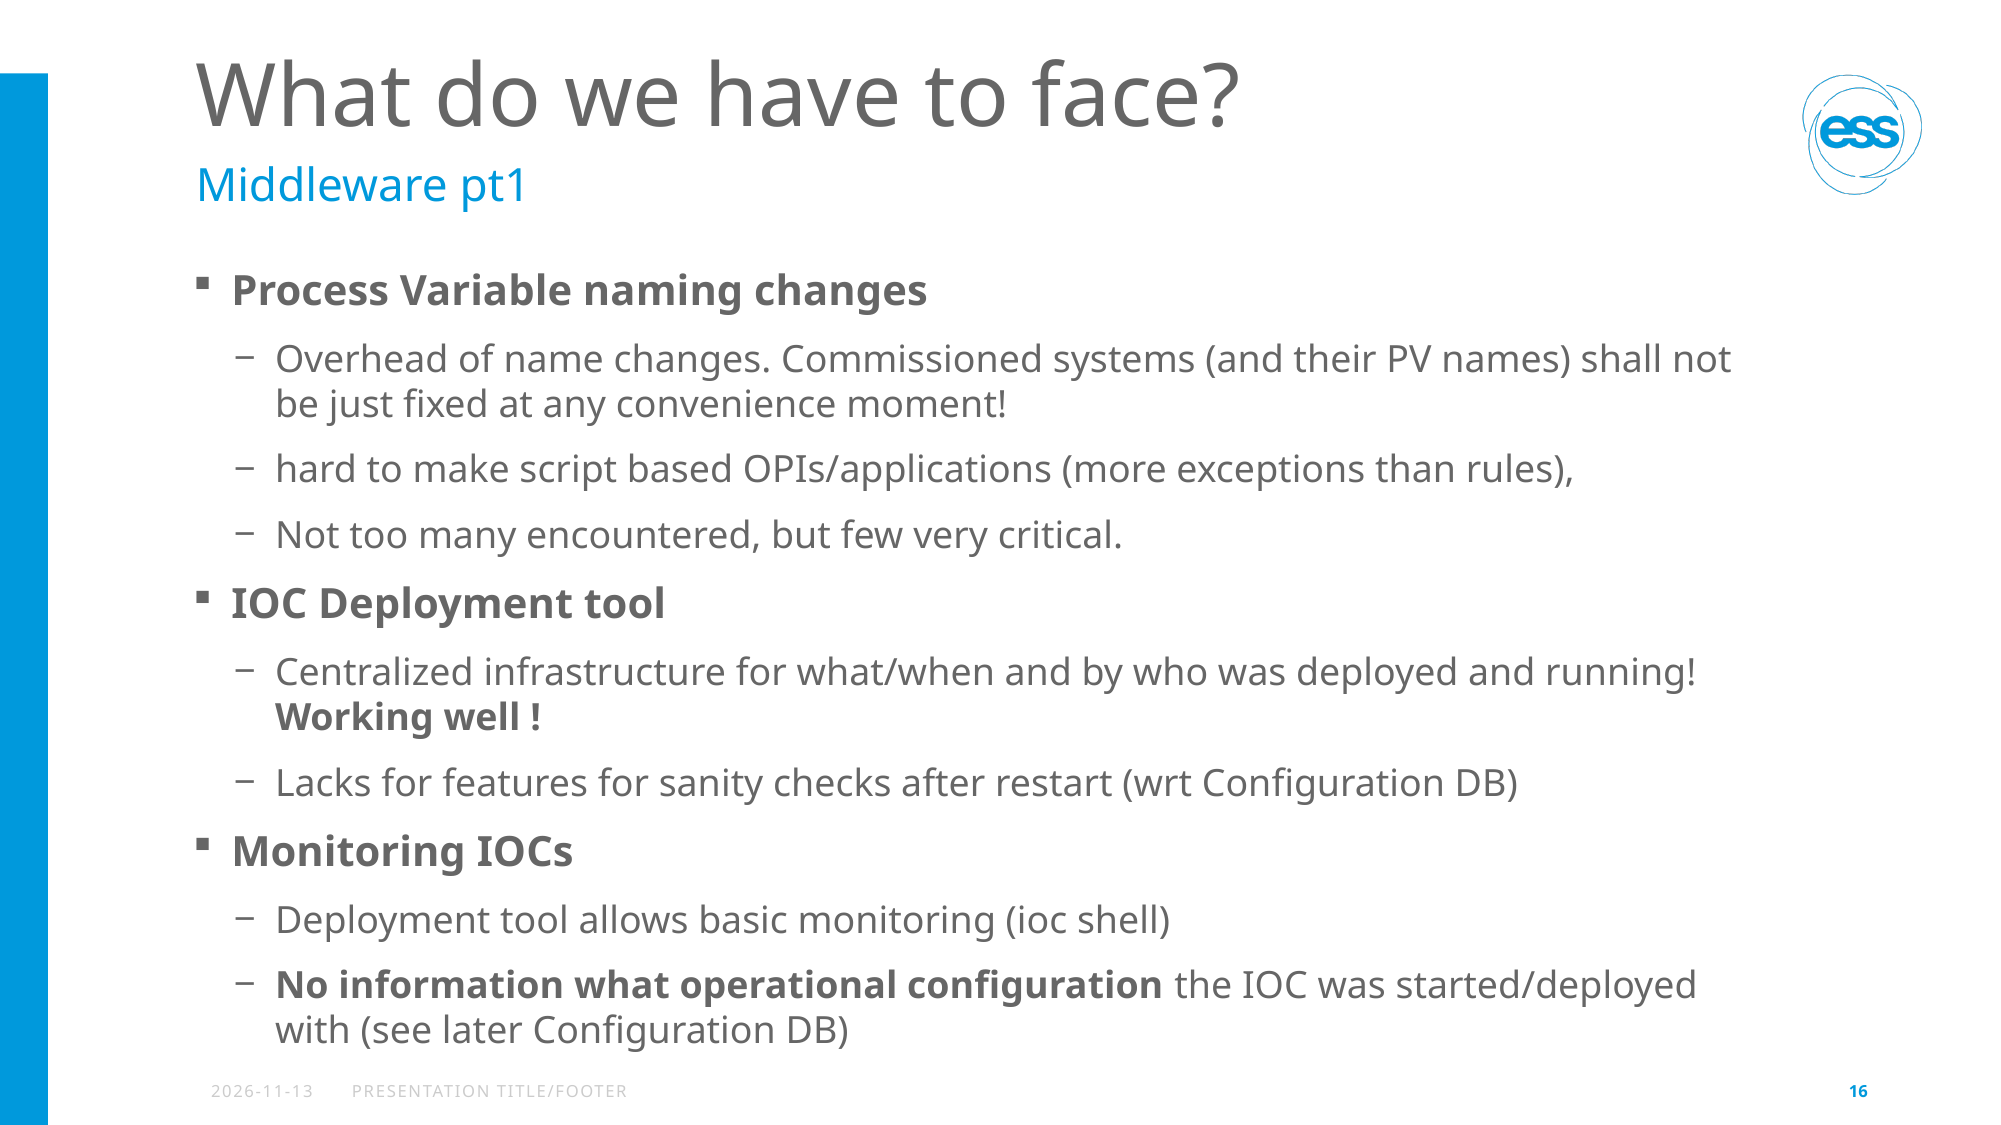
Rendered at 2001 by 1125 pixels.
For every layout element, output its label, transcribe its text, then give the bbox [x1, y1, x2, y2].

title What do we have to face? [181, 43, 1717, 152]
list Middleware pt1 [181, 152, 1717, 236]
list Process Variable naming changes Overhead of name changes. Commissioned systems (and their PV names) shall not be just fixed at any convenience moment! hard to make script based OPIs/applications (more exceptions than rules), Not too many encountered, but few very critical. IOC Deployment tool Centralized infrastructure for what/when and by who was deployed and running! Working well ! Lacks for features for sanity checks after restart (wrt Configuration DB) Monitoring IOCs Deployment tool allows basic monitoring (ioc shell) No information what operational configuration the IOC was started/deployed with (see later Configuration DB) [179, 256, 1745, 1039]
slide_number 16 [1432, 1062, 1883, 1123]
footer PRESENTATION TITLE/FOOTER [336, 1062, 1046, 1123]
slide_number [196, 1062, 333, 1123]
